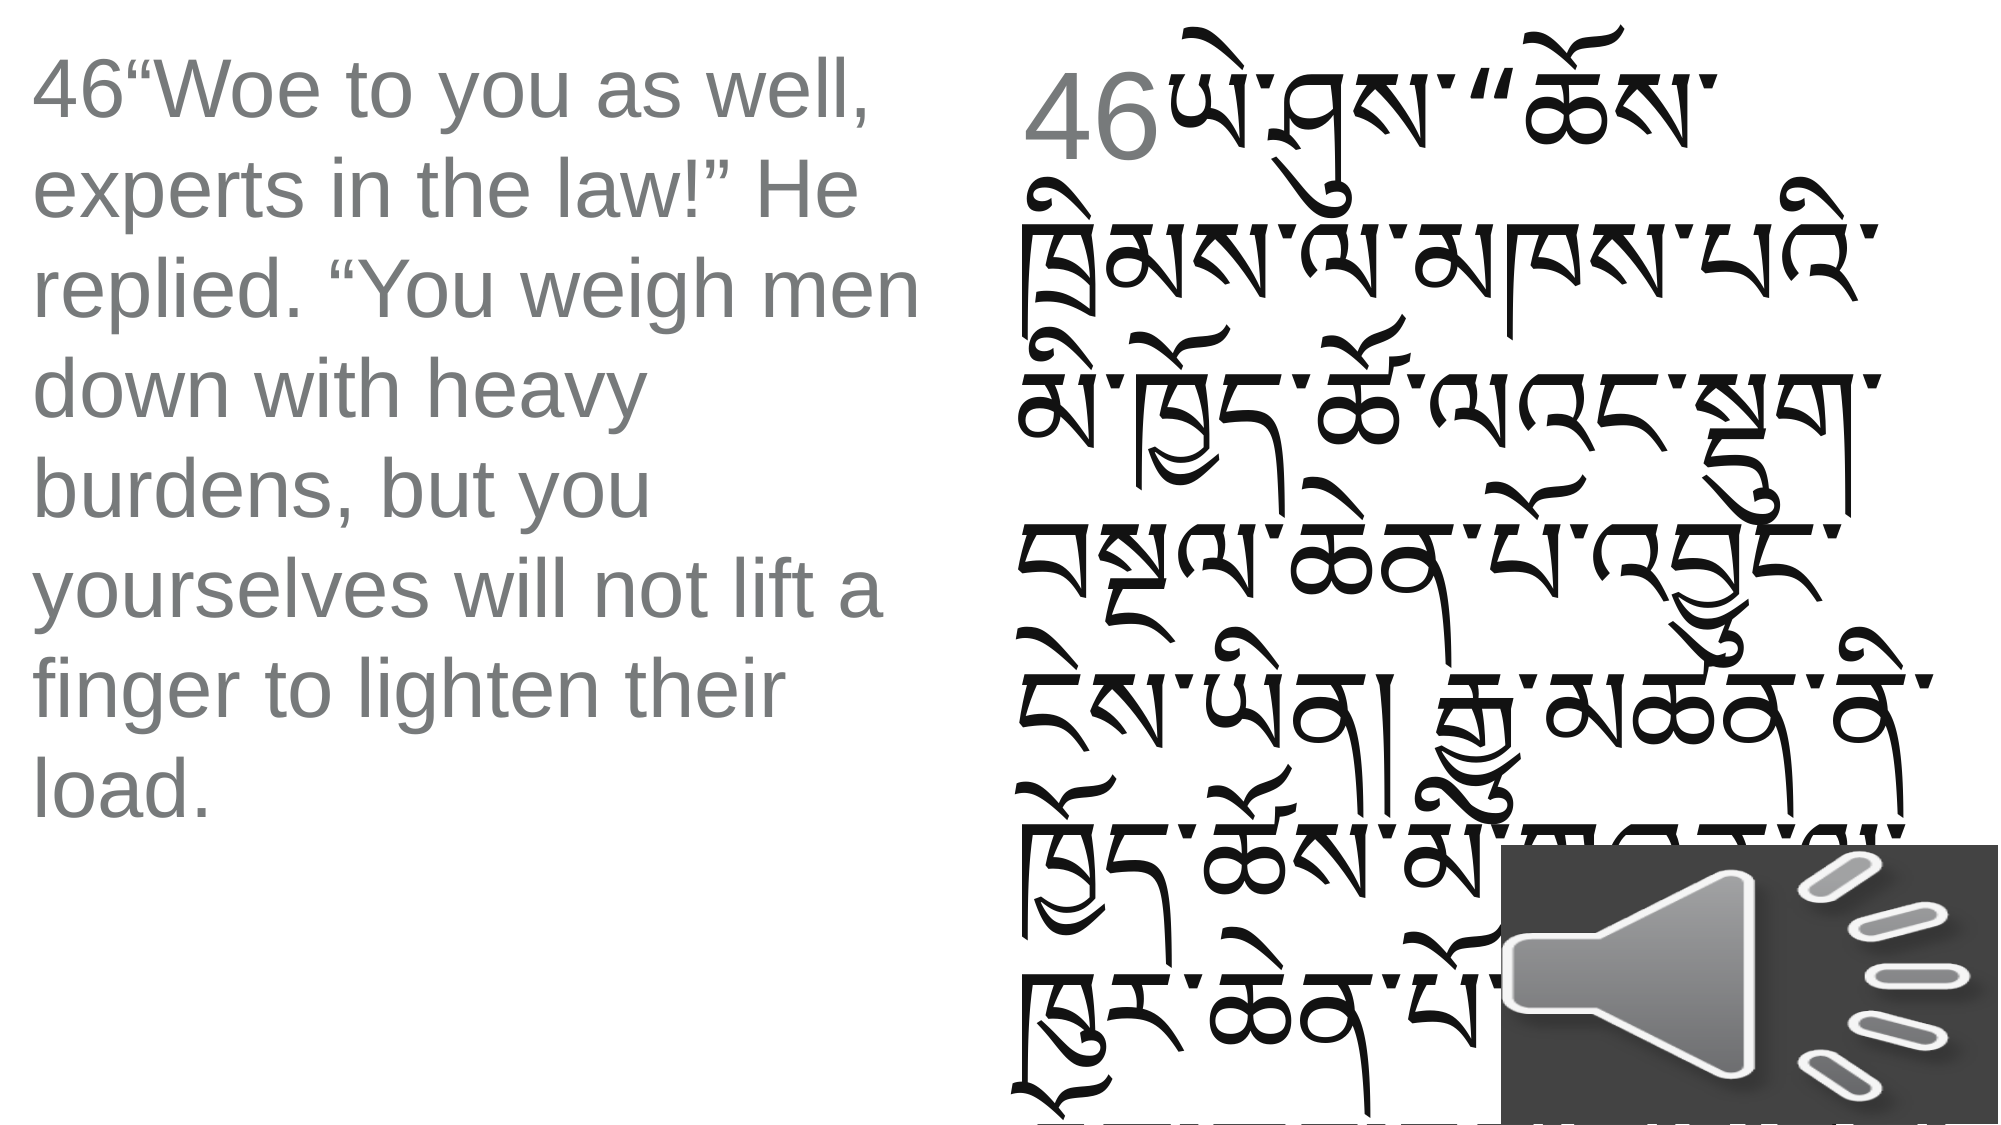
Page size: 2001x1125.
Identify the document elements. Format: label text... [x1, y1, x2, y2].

picture [1500, 843, 2000, 1125]
text_box 46ཡེ་ཤུས་“ཆོས་ཁྲིམས་ལ་མཁས་པའི་མི་ཁྱོད་ཚོ་ལའང་སྡུག་བསྔལ་ཆེན་པོ་འབྱུང་ངེས་ཡིན། རྒྱུ་མཚན་ནི་ཁྱོད་ཚོས་མི་གཞན་ལ་ཁུར་ཆེན་པོ་འགེལ། འོན་ཀྱང་རང་གི་མཛུབ་མོ་གཅིག་ཙམ་གྱིས་དེ་ལ་མི་རེག [999, 27, 2000, 1104]
text_box 46“Woe to you as well, experts in the law!” He replied. “You weigh men down with heavy burdens, but you yourselves will not lift a finger to lighten their load. [18, 27, 973, 1104]
